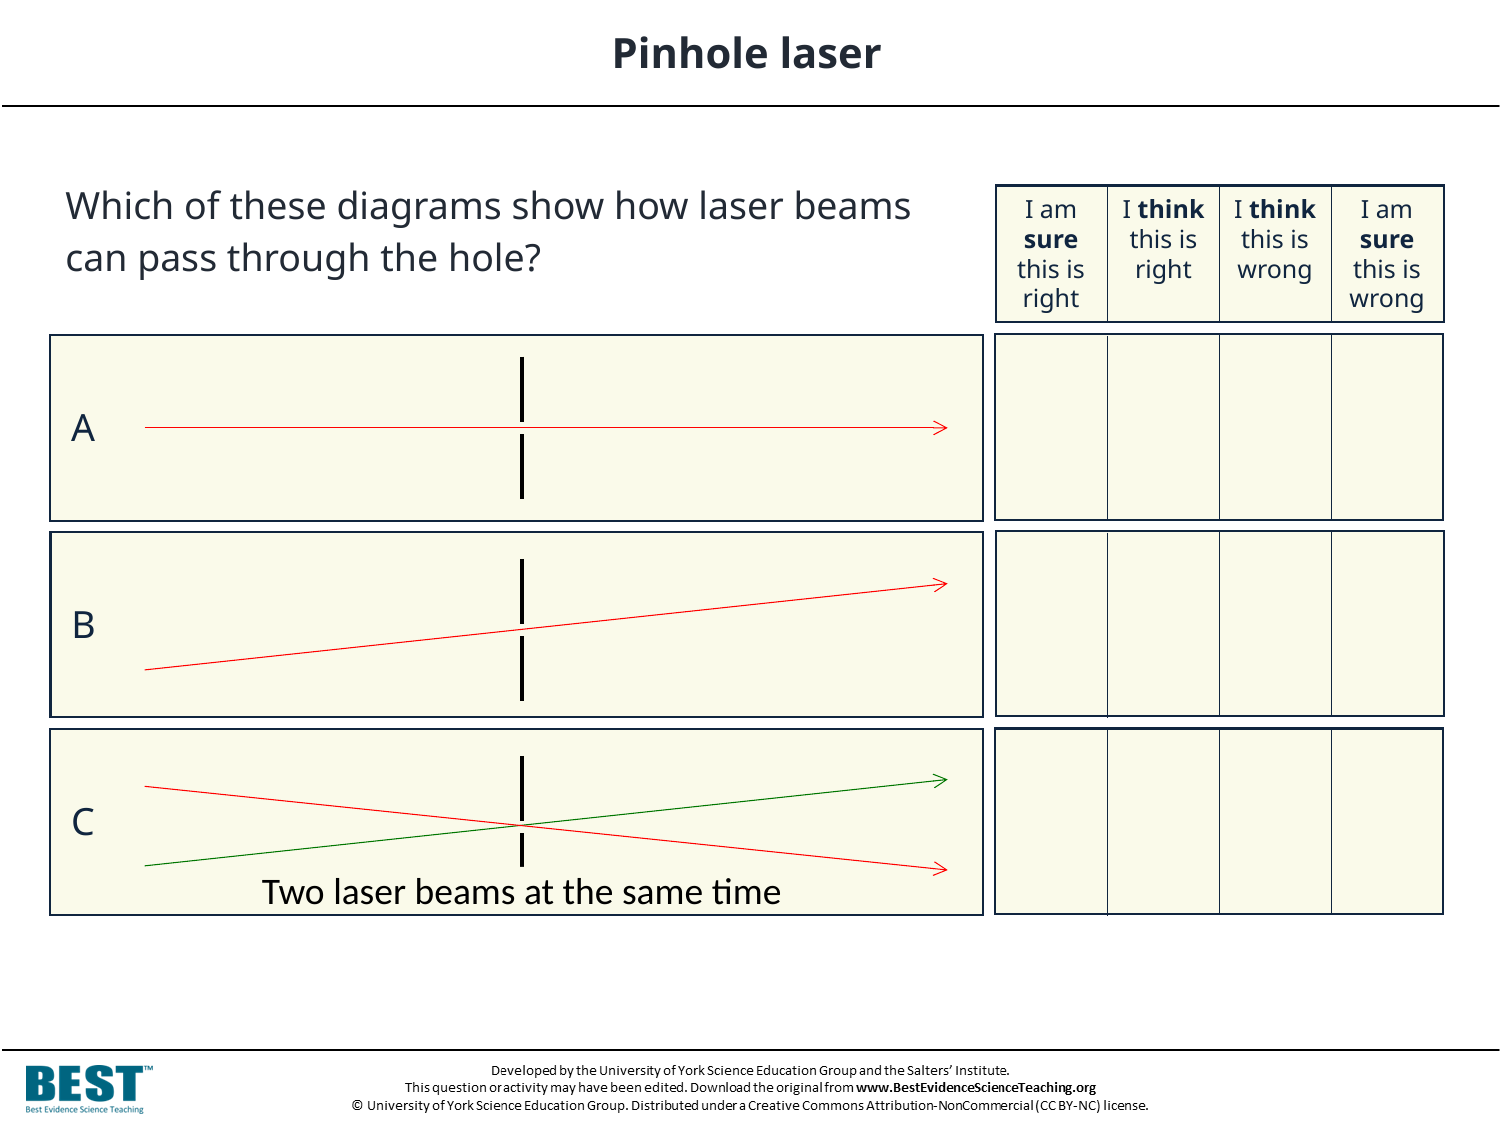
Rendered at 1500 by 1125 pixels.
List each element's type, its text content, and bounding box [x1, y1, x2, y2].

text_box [50, 334, 1444, 522]
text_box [144, 558, 948, 702]
picture [2, 105, 1500, 1125]
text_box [144, 356, 948, 500]
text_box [50, 530, 1444, 719]
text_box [144, 755, 948, 913]
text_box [50, 728, 1444, 916]
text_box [994, 185, 1444, 324]
text_box Pinhole laser [23, 4, 1471, 99]
